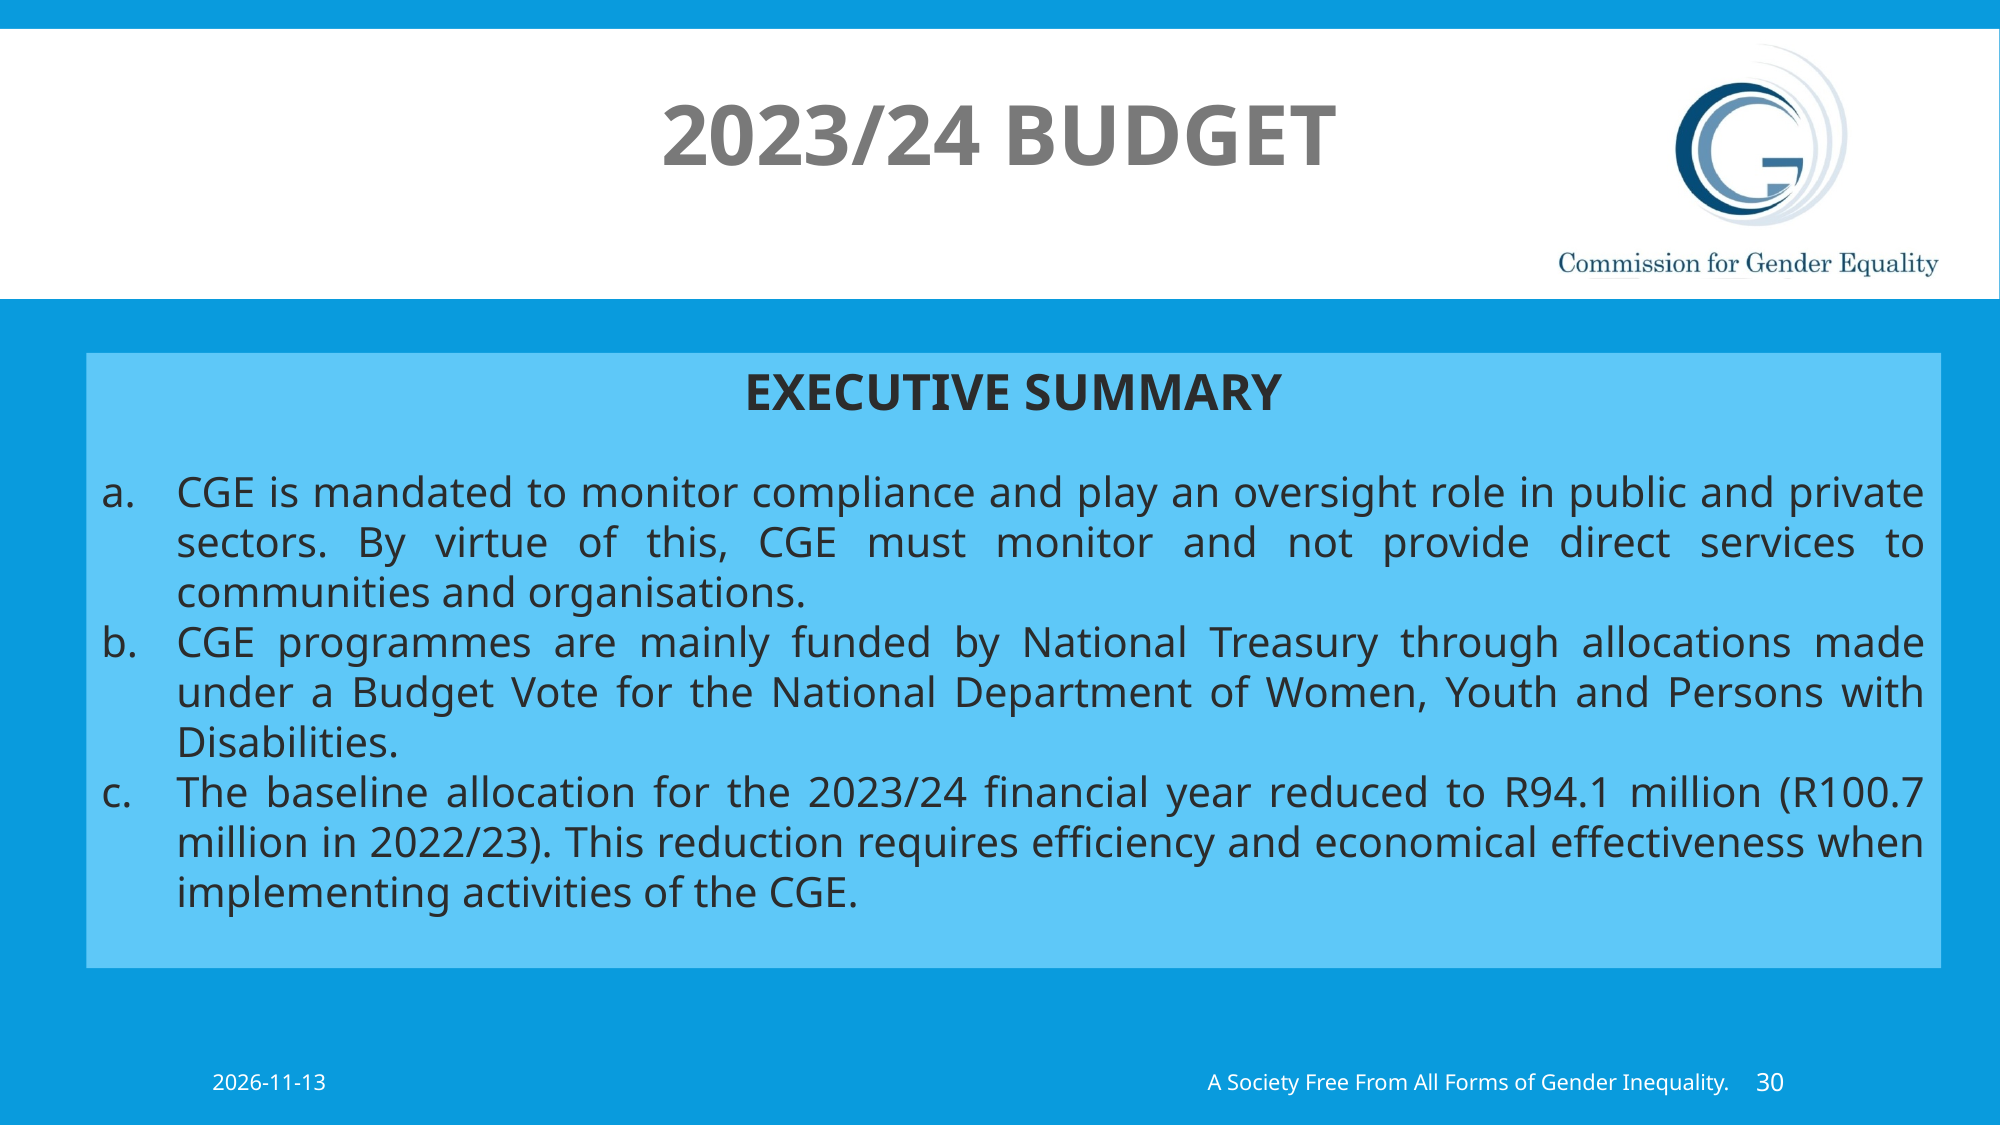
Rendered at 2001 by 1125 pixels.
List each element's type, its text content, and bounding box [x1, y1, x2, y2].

slide_number 30 [1748, 1053, 1904, 1114]
title 2023/24 BUDGET [197, 46, 1550, 234]
footer A Society Free From All Forms of Gender Inequality. [918, 1053, 1746, 1114]
picture [1557, 33, 1940, 279]
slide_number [197, 1053, 690, 1114]
text_box EXECUTIVE SUMMARY CGE is mandated to monitor compliance and play an oversight role in public and private sectors. By virtue of this, CGE must monitor and not provide direct services to communities and organisations. CGE programmes are mainly funded by National Treasury through allocations made under a Budget Vote for the National Department of Women, Youth and Persons with Disabilities. The baseline allocation for the 2023/24 financial year reduced to R94.1 million (R100.7 million in 2022/23). This reduction requires efficiency and economical effectiveness when implementing activities of the CGE. [86, 352, 1942, 969]
